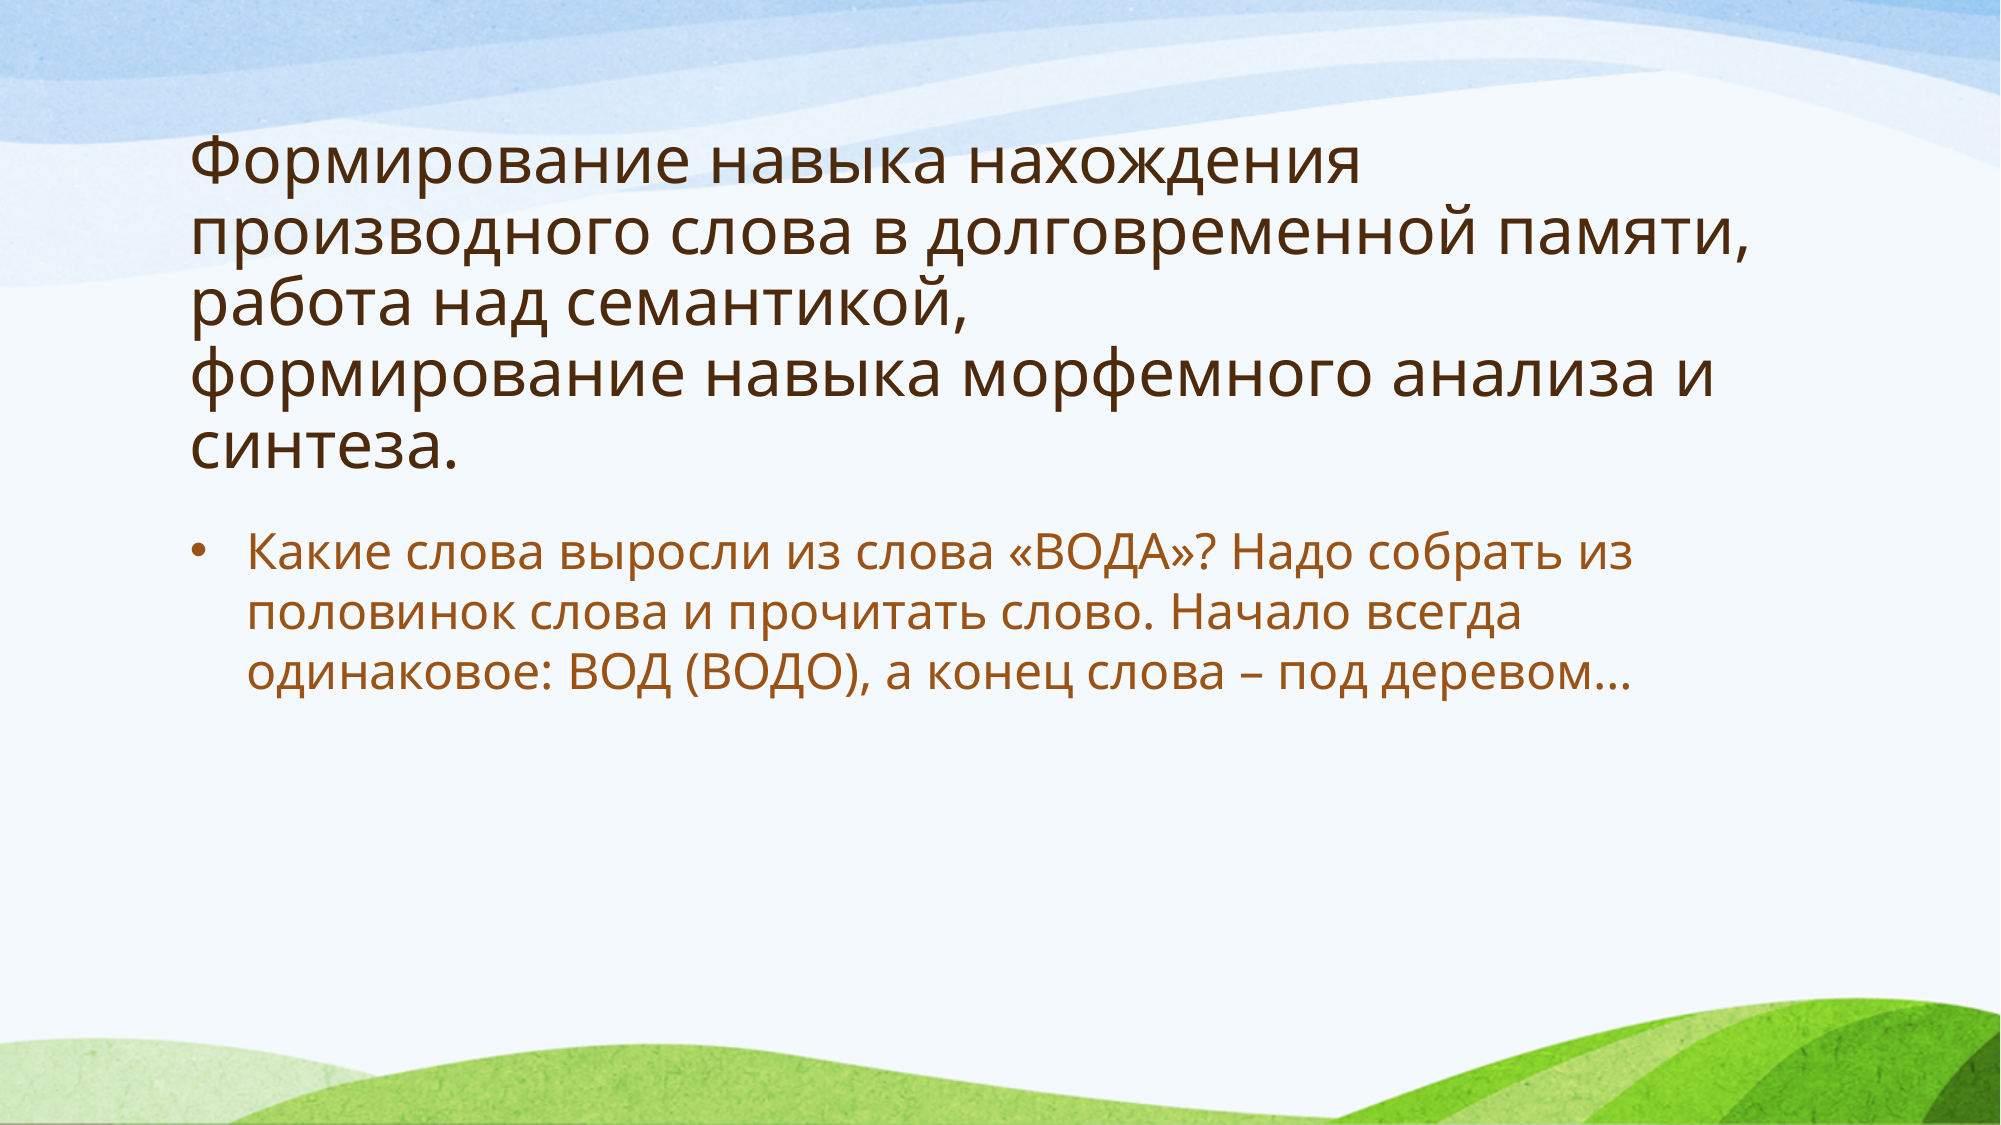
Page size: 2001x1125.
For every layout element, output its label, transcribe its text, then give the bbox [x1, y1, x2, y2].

picture [0, 0, 2001, 1125]
list Какие слова выросли из слова «ВОДА»? Надо собрать из половинок слова и прочитать слово. Начало всегда одинаковое: ВОД (ВОДО), а конец слова – под деревом… [174, 512, 1825, 982]
title Формирование навыка нахождения производного слова в долговременной памяти, работа над семантикой, формирование навыка морфемного анализа и синтеза. [174, 50, 1794, 490]
